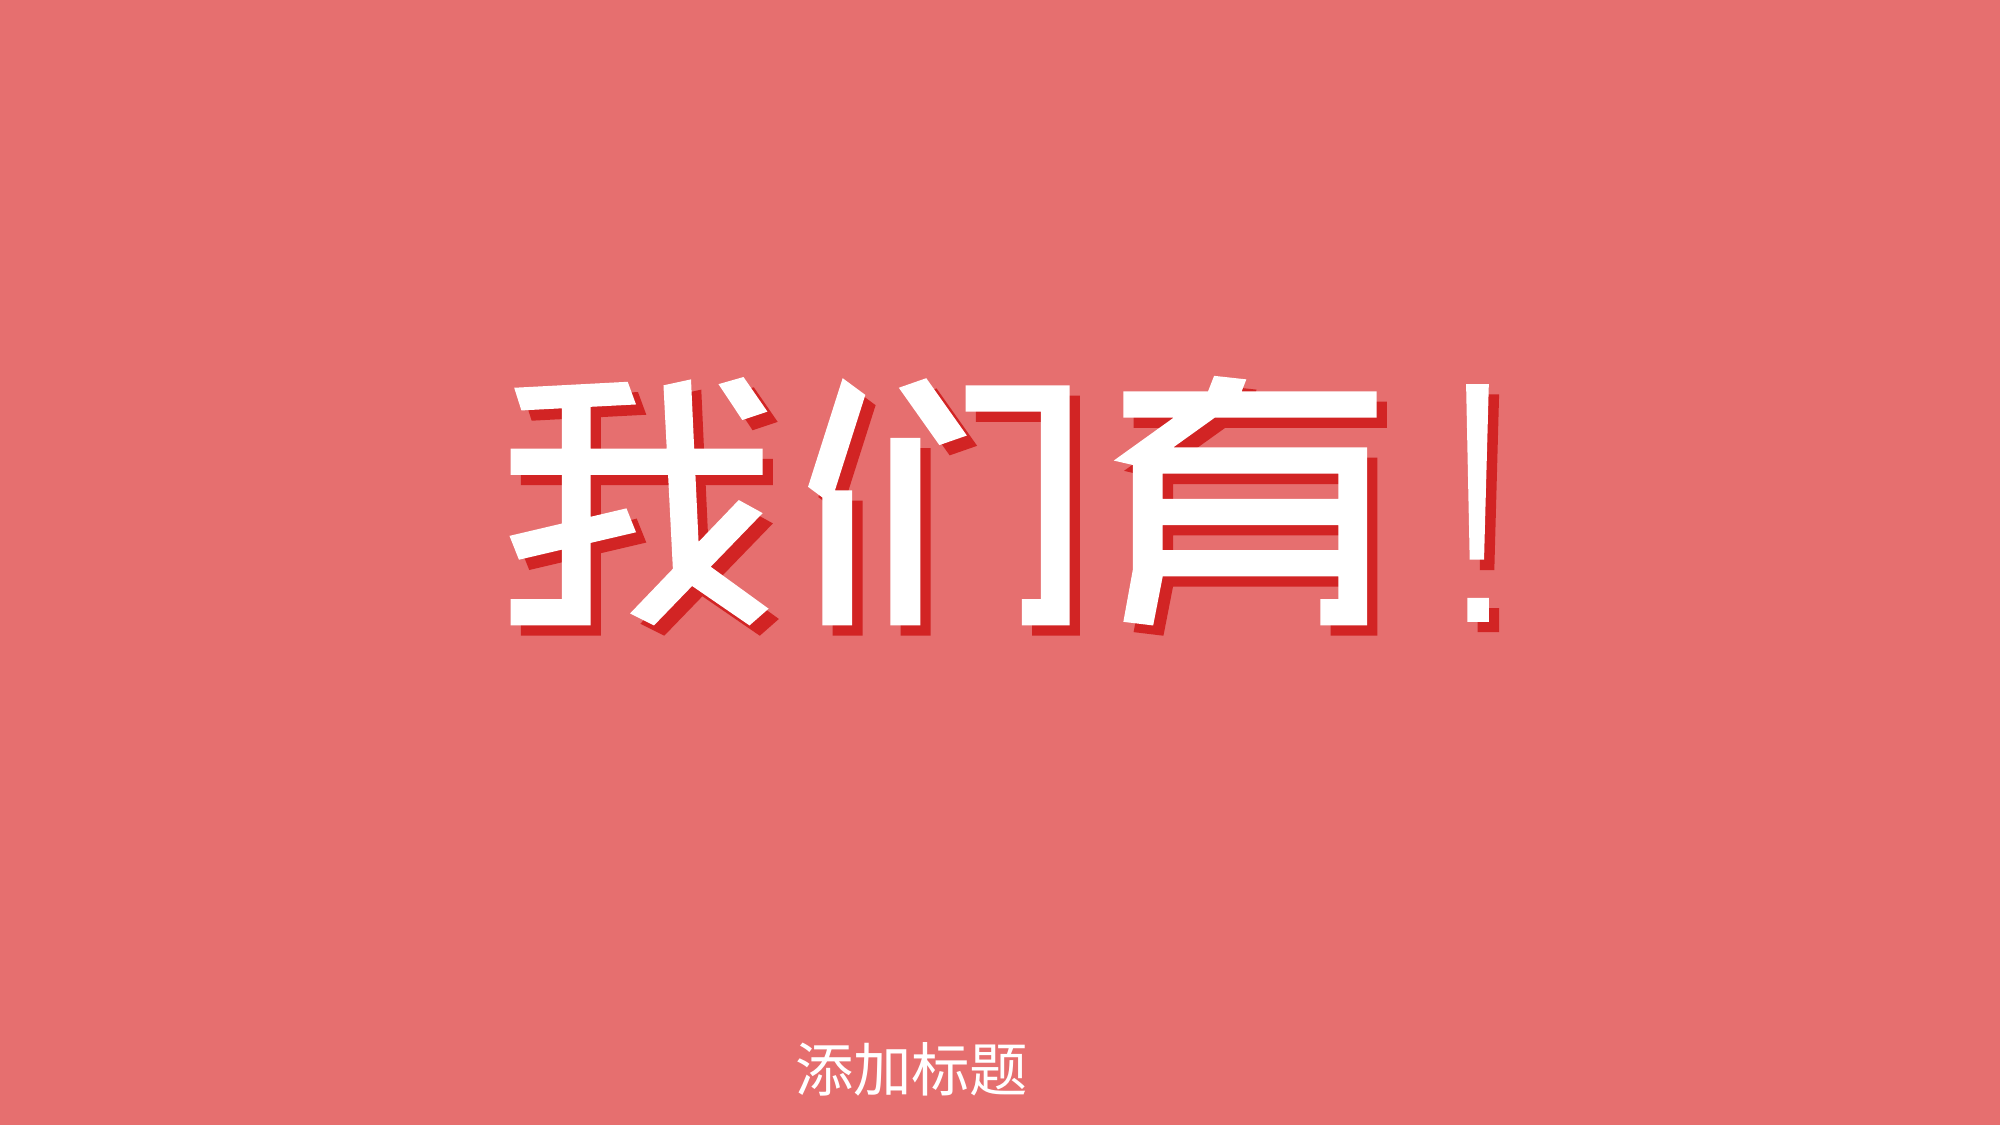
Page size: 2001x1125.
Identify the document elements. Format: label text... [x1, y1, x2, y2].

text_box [509, 375, 1500, 636]
text_box 添加标题 [780, 1025, 1043, 1111]
